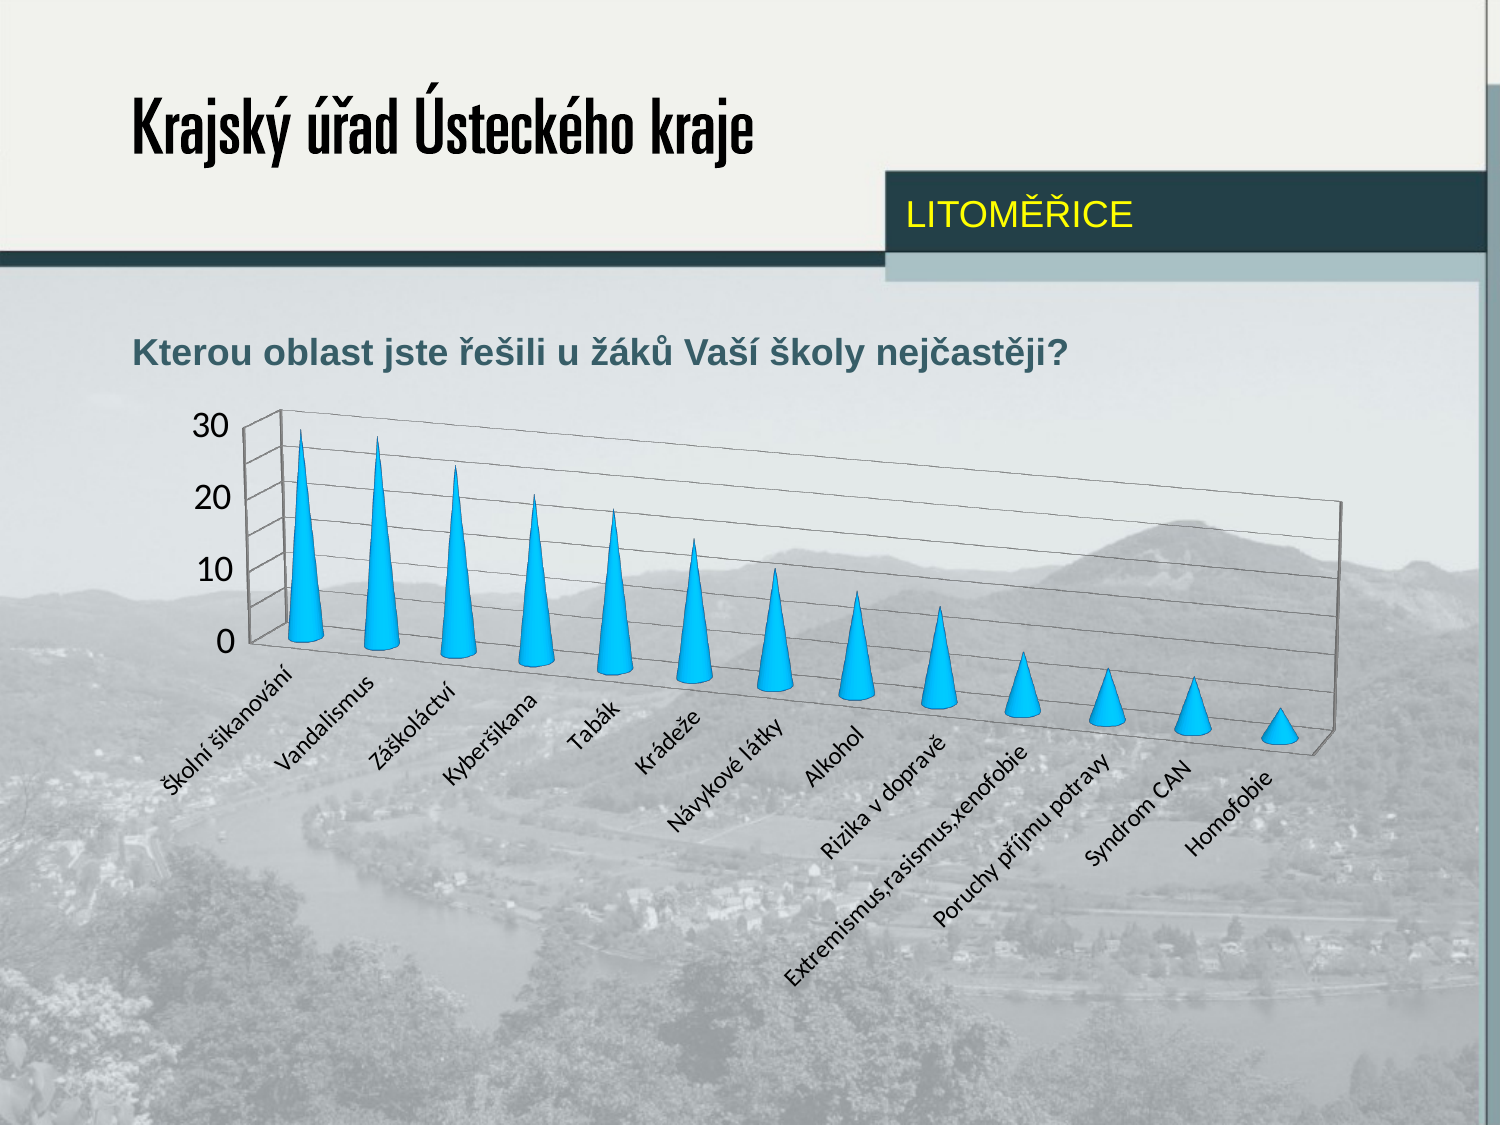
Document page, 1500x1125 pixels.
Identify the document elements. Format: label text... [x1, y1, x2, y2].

picture [0, 0, 1500, 1125]
footer LITOMĚŘICE [890, 171, 1477, 254]
chart [76, 396, 1426, 1006]
title Kterou oblast jste řešili u žáků Vaší školy nejčastěji? [116, 316, 1426, 386]
